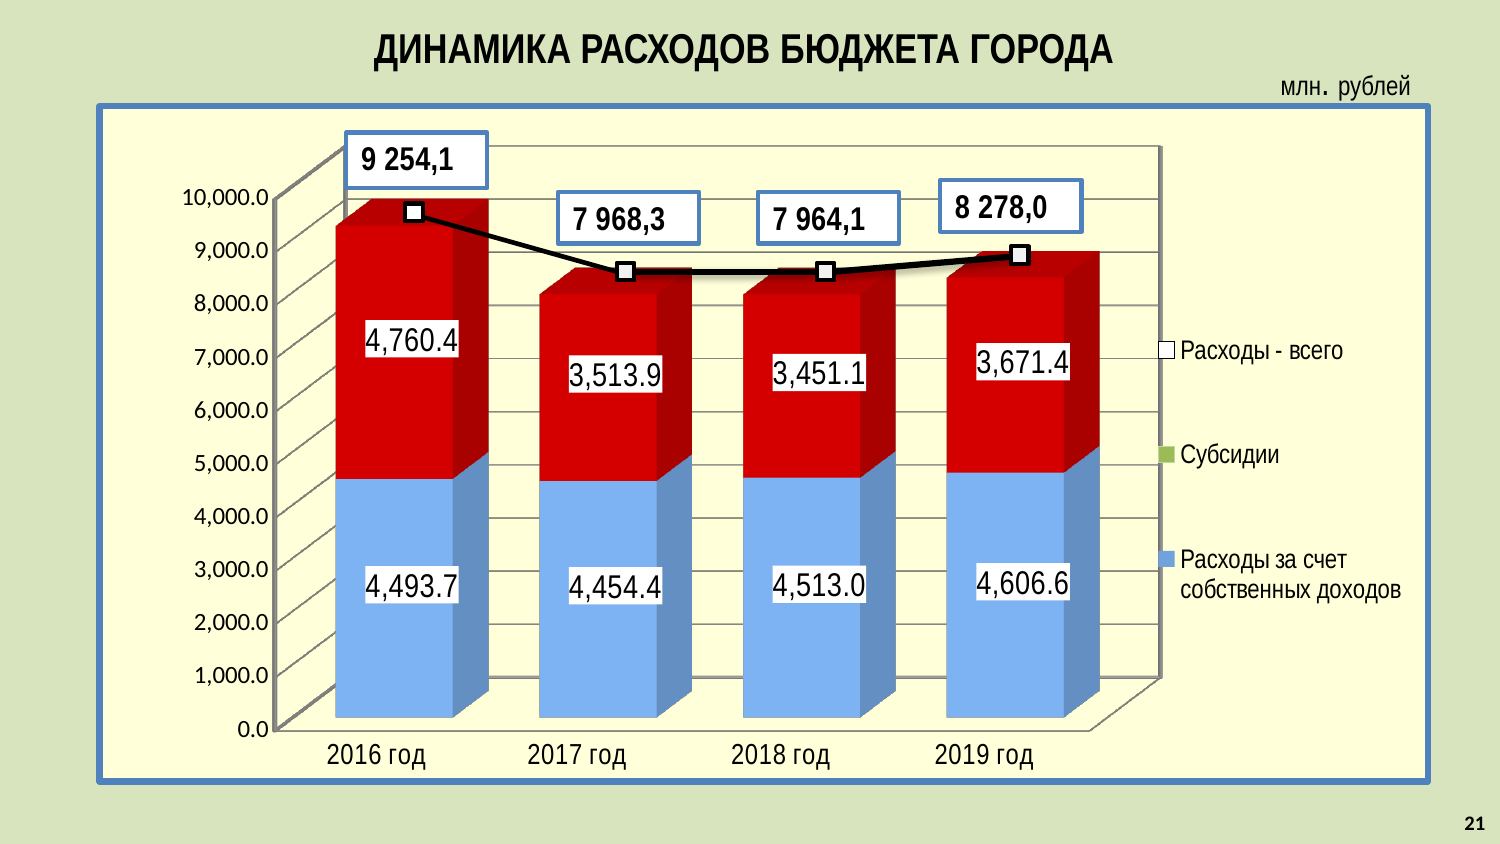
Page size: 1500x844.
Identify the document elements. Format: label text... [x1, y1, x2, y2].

text_box млн. рублей [1265, 50, 1426, 101]
text_box [832, 59, 1017, 77]
text_box ДИНАМИКА РАСХОДОВ БЮДЖЕТА ГОРОДА [171, 14, 1317, 59]
text_box 21 [1399, 802, 1500, 843]
chart [96, 102, 1432, 785]
